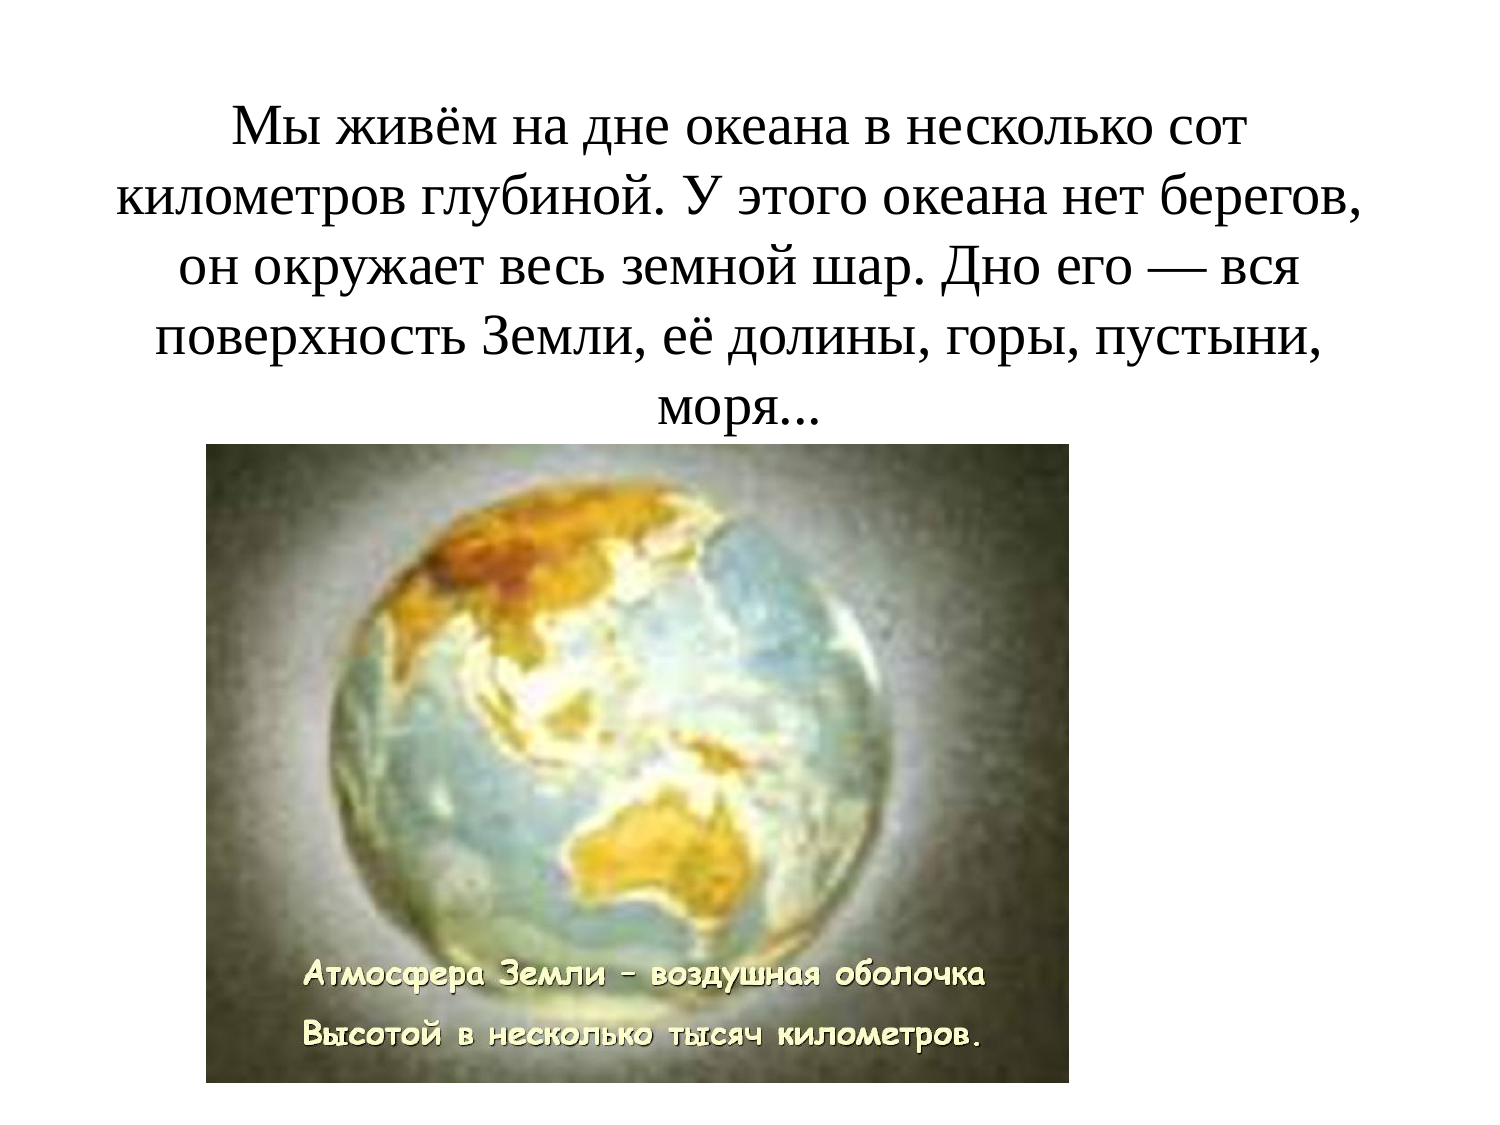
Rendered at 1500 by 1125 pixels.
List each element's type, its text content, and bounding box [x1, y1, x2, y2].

title Мы живём на дне океана в несколько сот километров глубиной. У этого океана нет берегов, он окружает весь земной шар. Дно его — вся поверхность Земли, её долины, горы, пустыни, моря... [64, 30, 1415, 492]
picture [206, 444, 1070, 1083]
